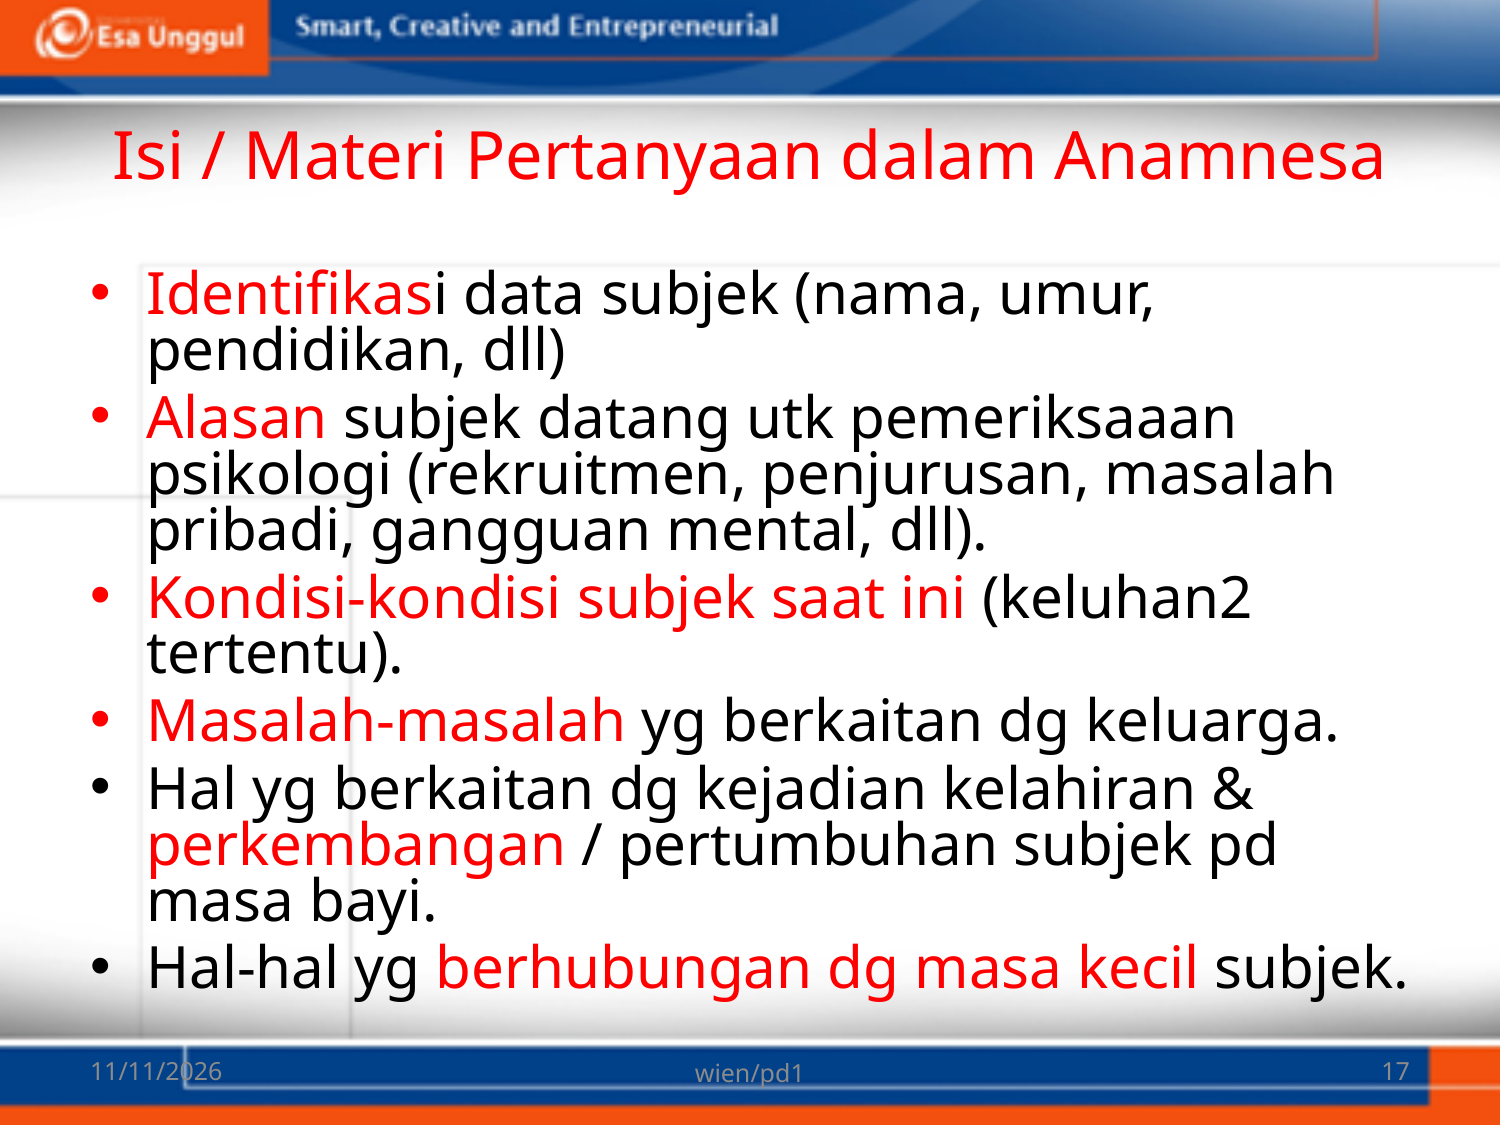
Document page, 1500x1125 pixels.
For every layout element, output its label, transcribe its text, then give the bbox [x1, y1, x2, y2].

picture [0, 0, 1500, 1125]
slide_number 17 [1074, 1042, 1425, 1103]
footer wien/pd1 [512, 1042, 988, 1103]
title Isi / Materi Pertanyaan dalam Anamnesa [75, 99, 1425, 206]
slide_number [75, 1042, 425, 1103]
list Identifikasi data subjek (nama, umur, pendidikan, dll) Alasan subjek datang utk pemeriksaaan psikologi (rekruitmen, penjurusan, masalah pribadi, gangguan mental, dll). Kondisi-kondisi subjek saat ini (keluhan2 tertentu). Masalah-masalah yg berkaitan dg keluarga. Hal yg berkaitan dg kejadian kelahiran & perkembangan / pertumbuhan subjek pd masa bayi. Hal-hal yg berhubungan dg masa kecil subjek. [75, 262, 1425, 1063]
